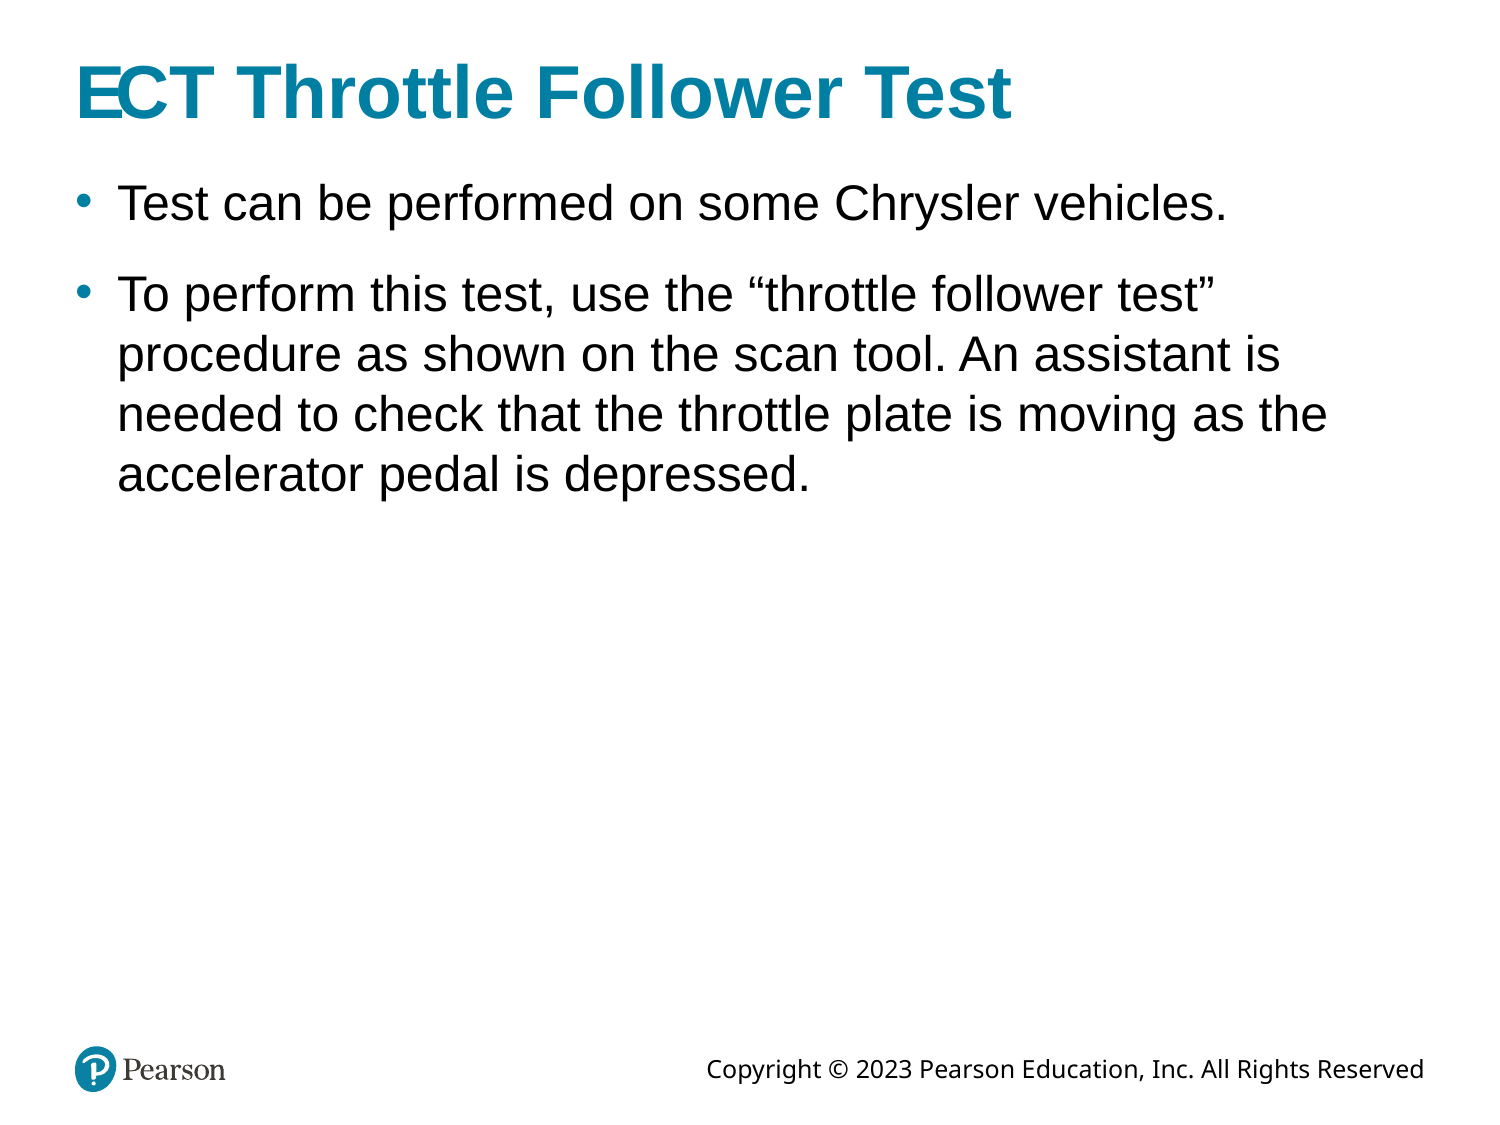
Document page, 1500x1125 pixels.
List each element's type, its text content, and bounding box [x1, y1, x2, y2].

list Test can be performed on some Chrysler vehicles. To perform this test, use the “throttle follower test” procedure as shown on the scan tool. An assistant is needed to check that the throttle plate is moving as the accelerator pedal is depressed. [75, 162, 1425, 816]
title ECT Throttle Follower Test [75, 36, 1425, 162]
